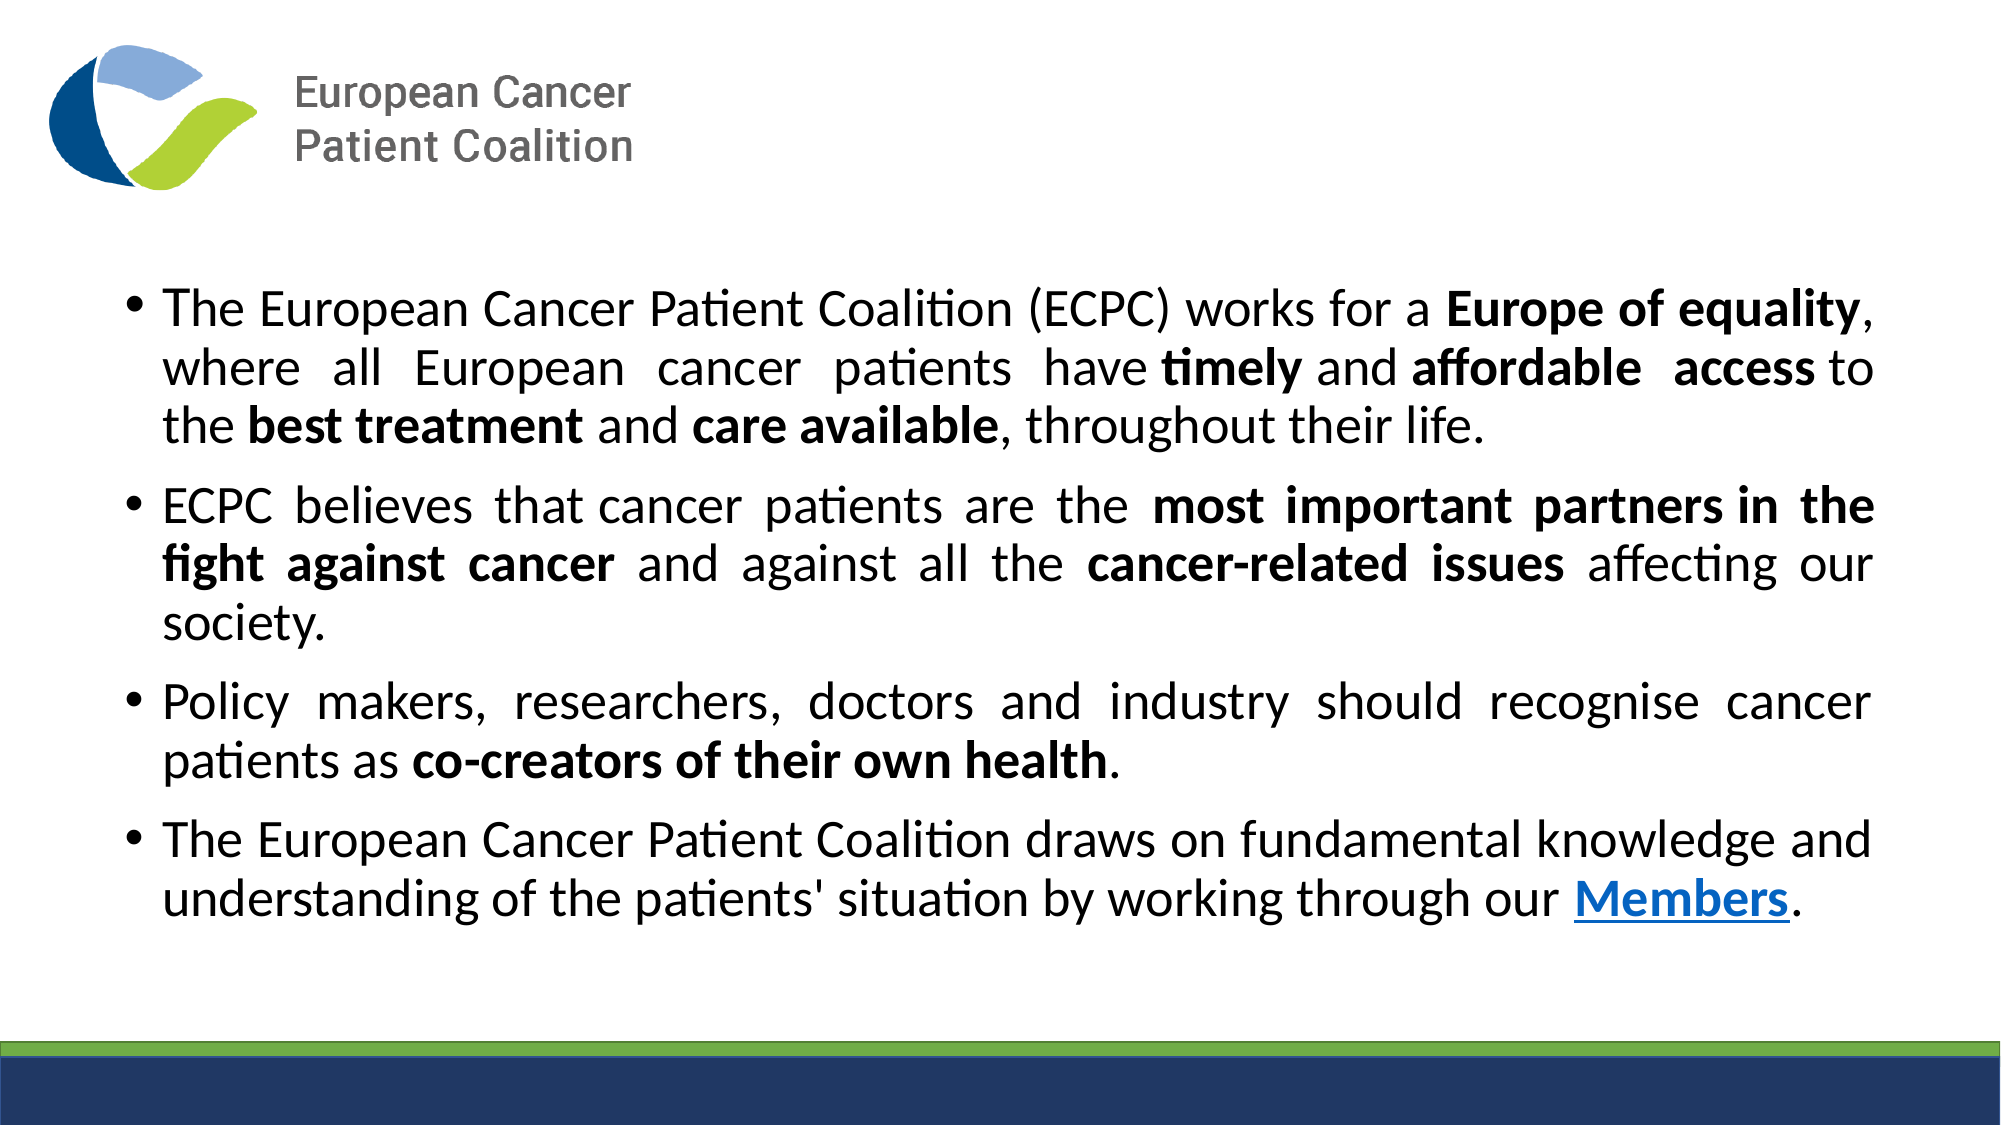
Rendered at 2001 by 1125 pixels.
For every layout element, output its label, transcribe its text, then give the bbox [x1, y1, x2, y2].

picture [44, 44, 639, 191]
text_box The European Cancer Patient Coalition (ECPC) works for a Europe of equality, where all European cancer patients have timely and affordable access to the best treatment and care available, throughout their life. ECPC believes that cancer patients are the most important partners in the fight against cancer and against all the cancer-related issues affecting our society. Policy makers, researchers, doctors and industry should recognise cancer patients as co-creators of their own health. The European Cancer Patient Coalition draws on fundamental knowledge and understanding of the patients' situation by working through our Members. [109, 268, 1891, 937]
